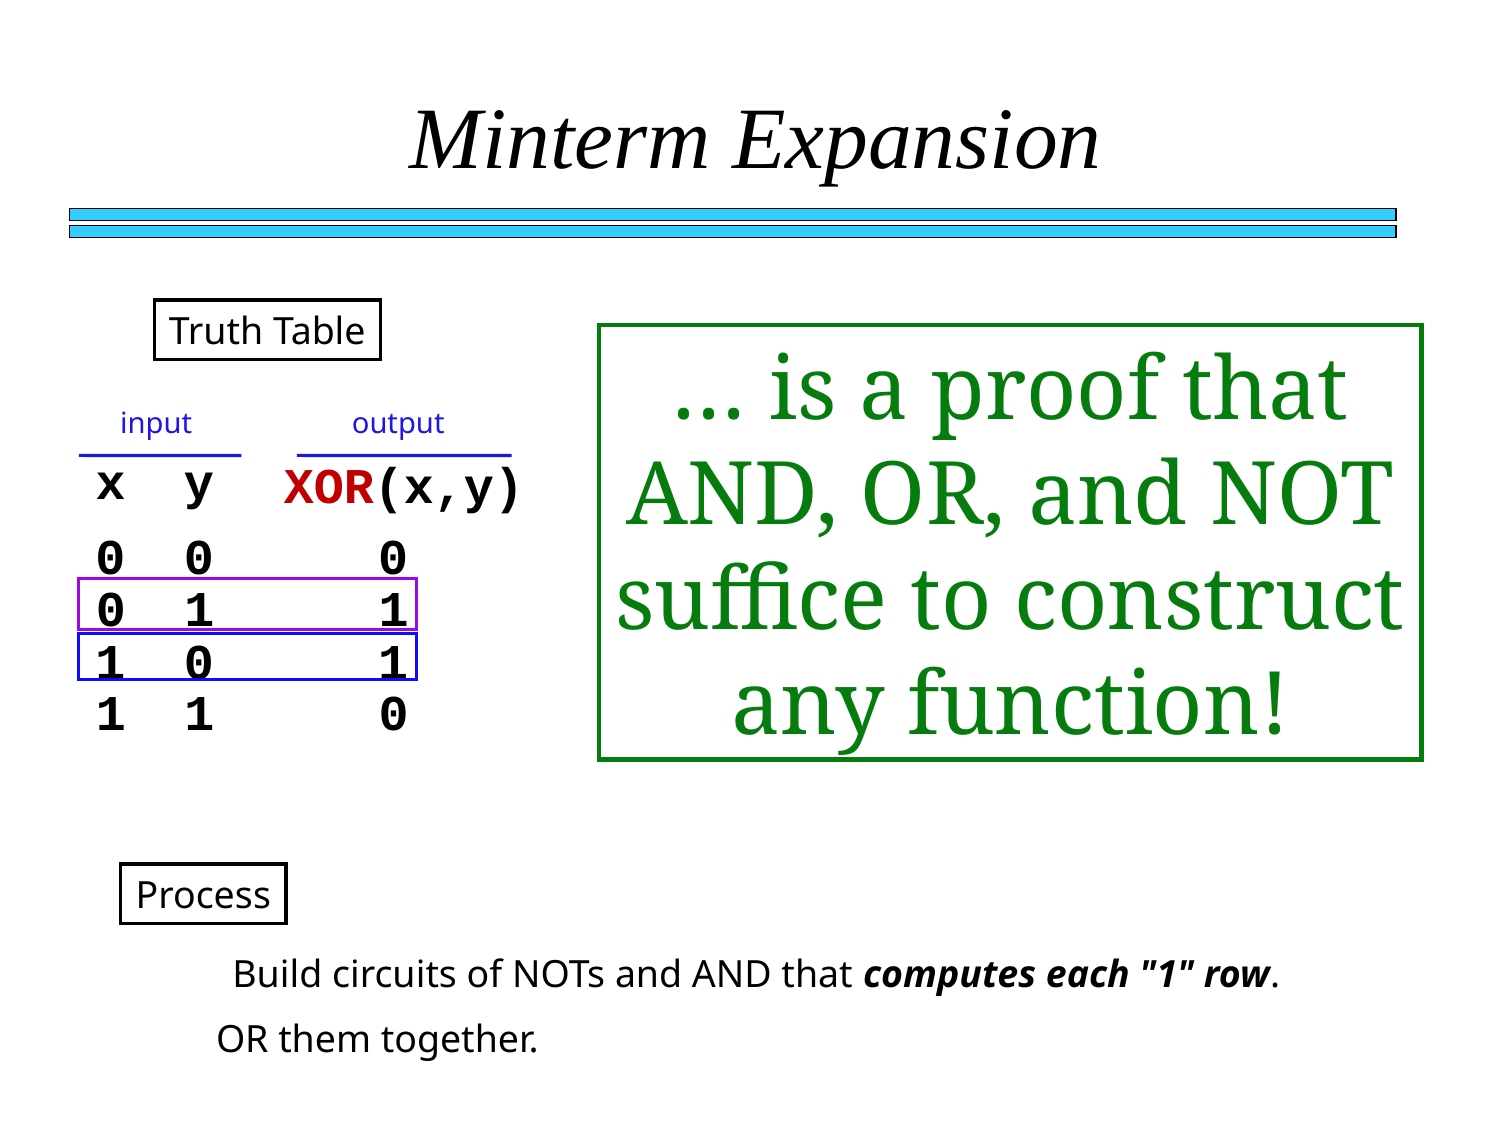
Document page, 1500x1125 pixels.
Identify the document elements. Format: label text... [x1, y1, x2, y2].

text_box 1 [65, 622, 151, 697]
text_box XOR(x,y) [266, 446, 542, 522]
text_box 0 [151, 517, 246, 568]
text_box y [152, 442, 246, 517]
text_box [78, 578, 417, 630]
text_box [78, 633, 417, 680]
text_box 0 [65, 517, 151, 593]
text_box 1 [152, 680, 247, 749]
text_box … is a proof that AND, OR, and NOT suffice to construct any function! [598, 324, 1422, 760]
text_box 0 [346, 517, 441, 568]
text_box 1 [66, 673, 152, 749]
text_box OR them together. [201, 1007, 555, 1067]
text_box 1 [152, 568, 247, 578]
text_box output [337, 396, 460, 447]
text_box x [66, 442, 152, 517]
text_box 1 [346, 622, 441, 673]
text_box Truth Table [154, 299, 381, 360]
text_box Minterm Expansion [161, 73, 1350, 194]
text_box 0 [66, 568, 152, 622]
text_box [69, 208, 1397, 238]
text_box Build circuits of NOTs and AND that computes each "1" row. [217, 942, 1305, 1003]
text_box Process [120, 863, 287, 924]
text_box input [105, 396, 207, 447]
text_box 0 [346, 673, 441, 749]
text_box 1 [346, 568, 441, 622]
